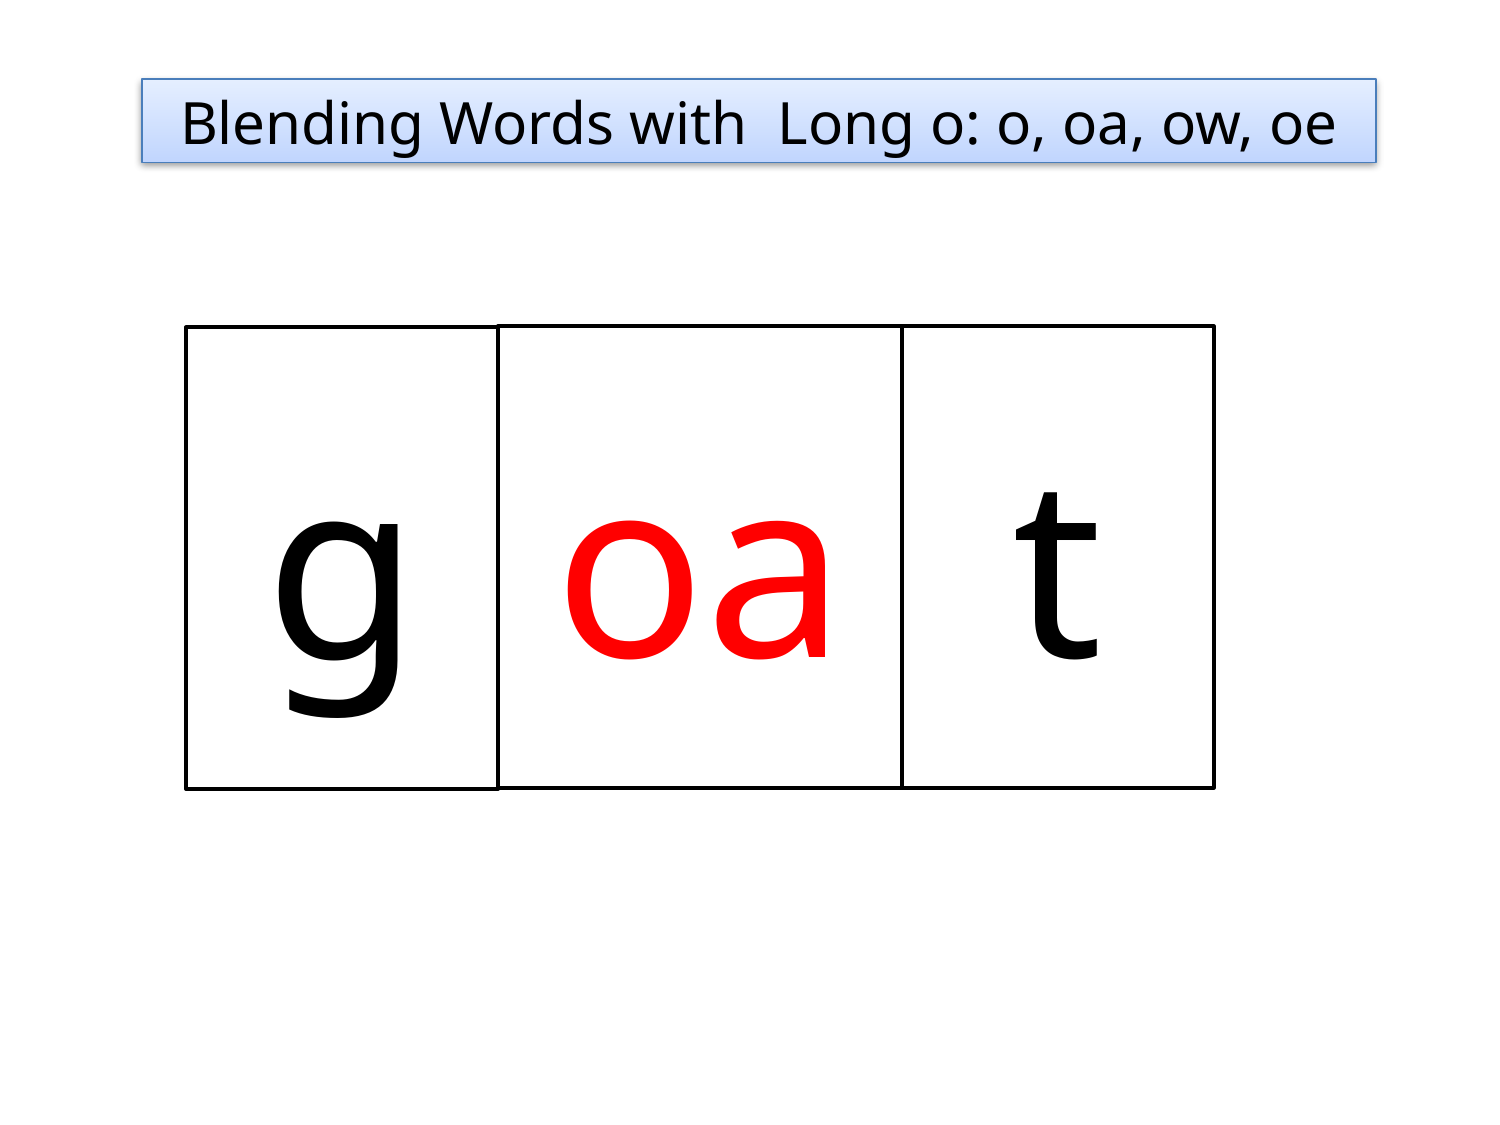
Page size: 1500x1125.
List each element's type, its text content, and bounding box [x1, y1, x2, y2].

text_box oa [496, 324, 900, 790]
text_box g [184, 325, 500, 791]
text_box Blending Words with Long o: o, oa, ow, oe [141, 78, 1377, 163]
text_box t [900, 324, 1216, 790]
